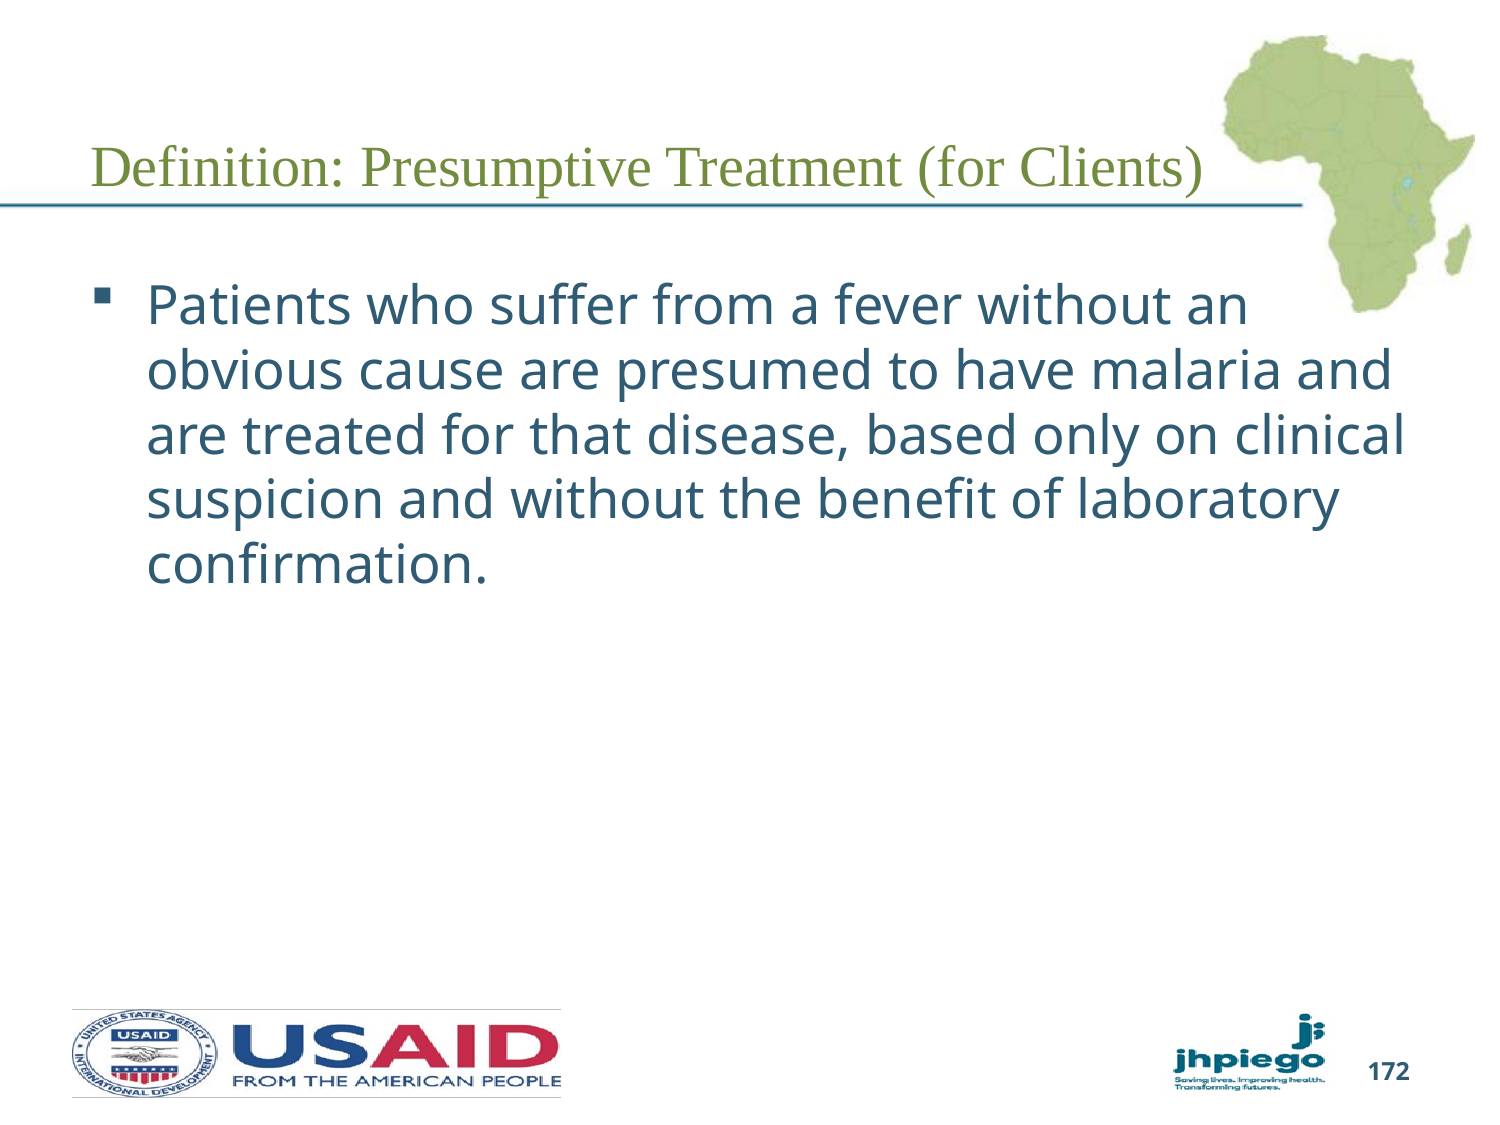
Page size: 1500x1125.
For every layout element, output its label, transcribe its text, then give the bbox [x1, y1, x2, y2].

picture [72, 999, 1350, 1105]
title Definition: Presumptive Treatment (for Clients) [75, 37, 1288, 206]
slide_number 172 [1074, 1042, 1425, 1103]
list Patients who suffer from a fever without an obvious cause are presumed to have malaria and are treated for that disease, based only on clinical suspicion and without the benefit of laboratory confirmation. [75, 262, 1425, 975]
picture [0, 35, 1475, 313]
